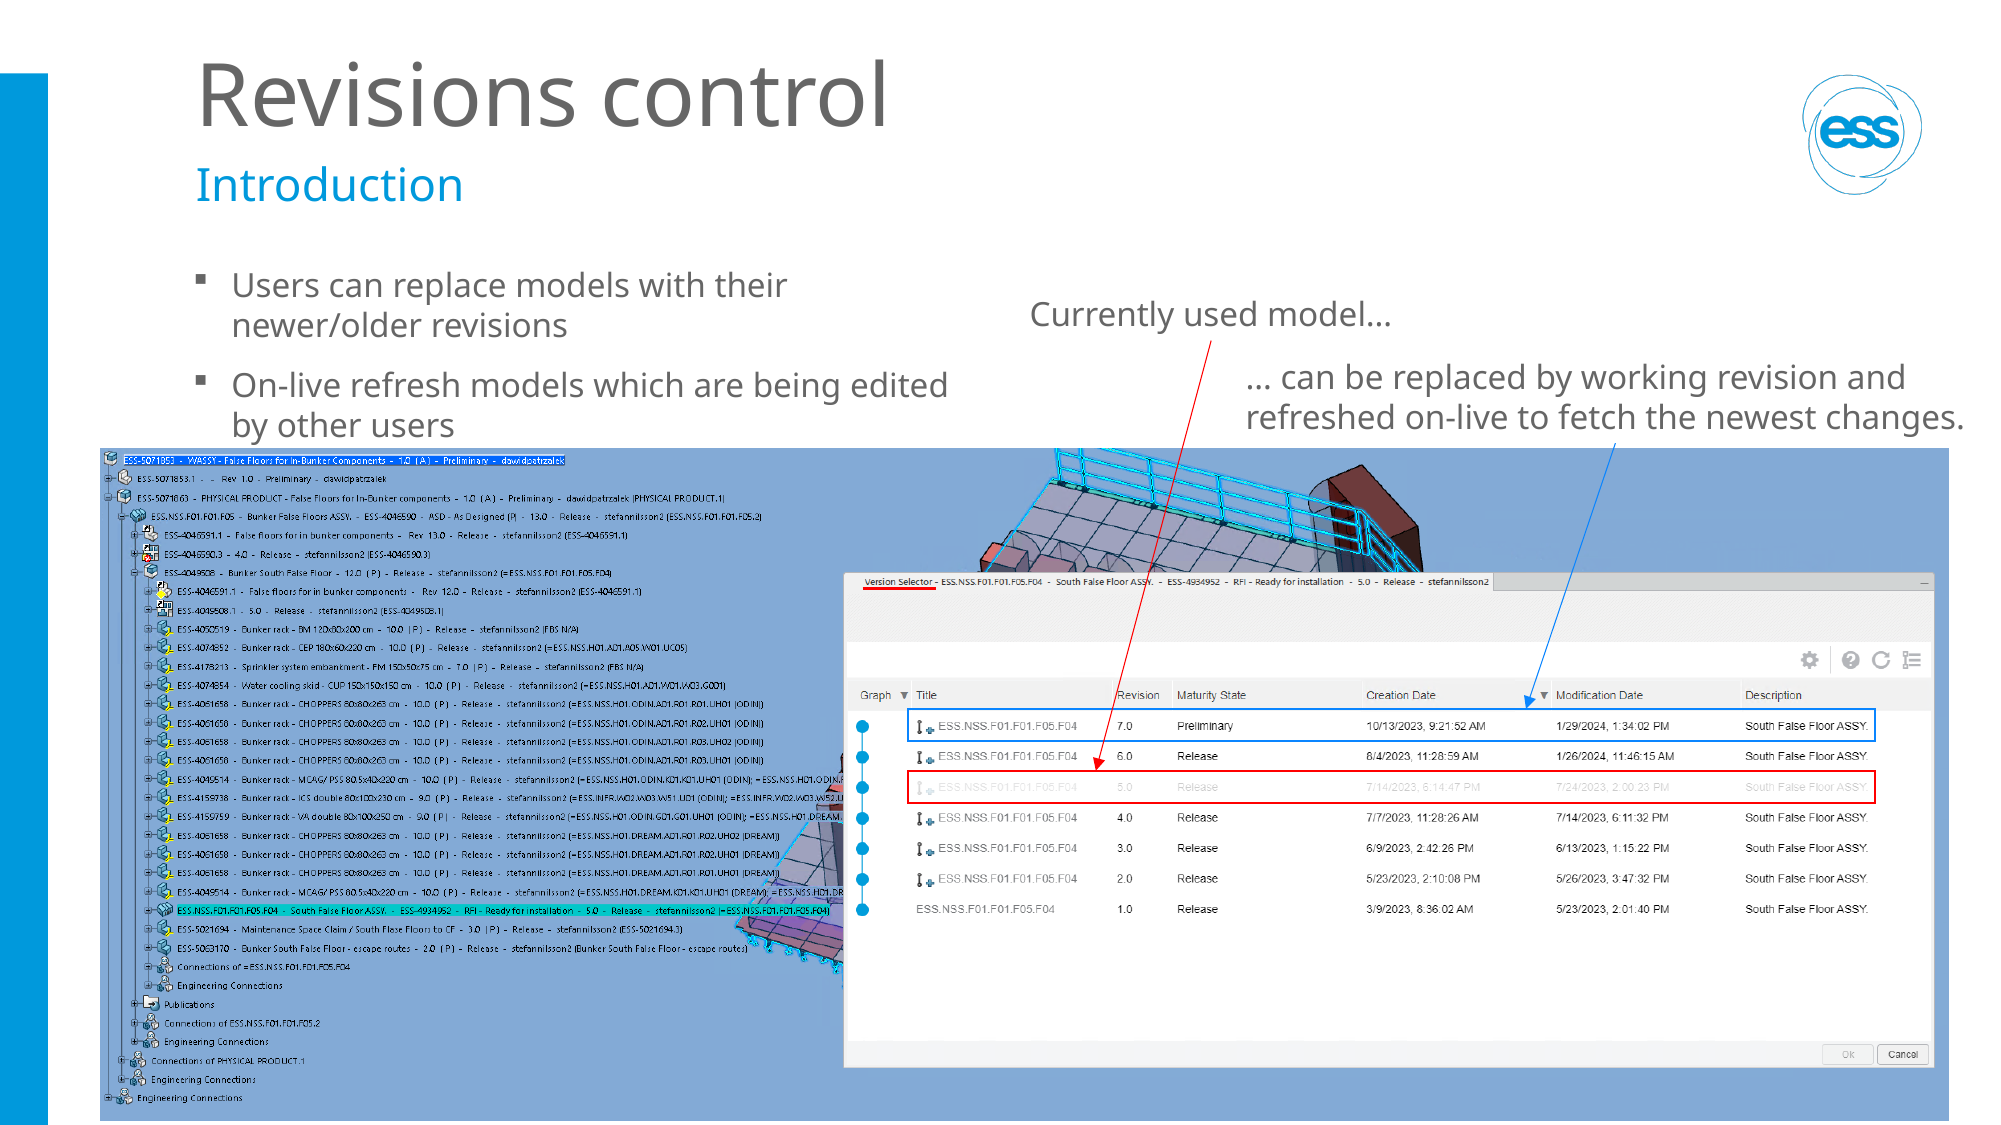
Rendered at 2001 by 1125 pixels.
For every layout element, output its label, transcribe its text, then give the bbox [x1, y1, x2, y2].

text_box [1526, 444, 1616, 709]
title Revisions control [181, 43, 1717, 152]
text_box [1095, 341, 1212, 771]
picture [100, 448, 1949, 1121]
text_box … can be replaced by working revision and refreshed on-live to fetch the newest changes. [1230, 348, 2000, 444]
text_box Currently used model… [1014, 285, 1408, 341]
list Introduction [181, 152, 1717, 236]
list Users can replace models with their newer/older revisions On-live refresh models which are being edited by other users [179, 256, 979, 448]
